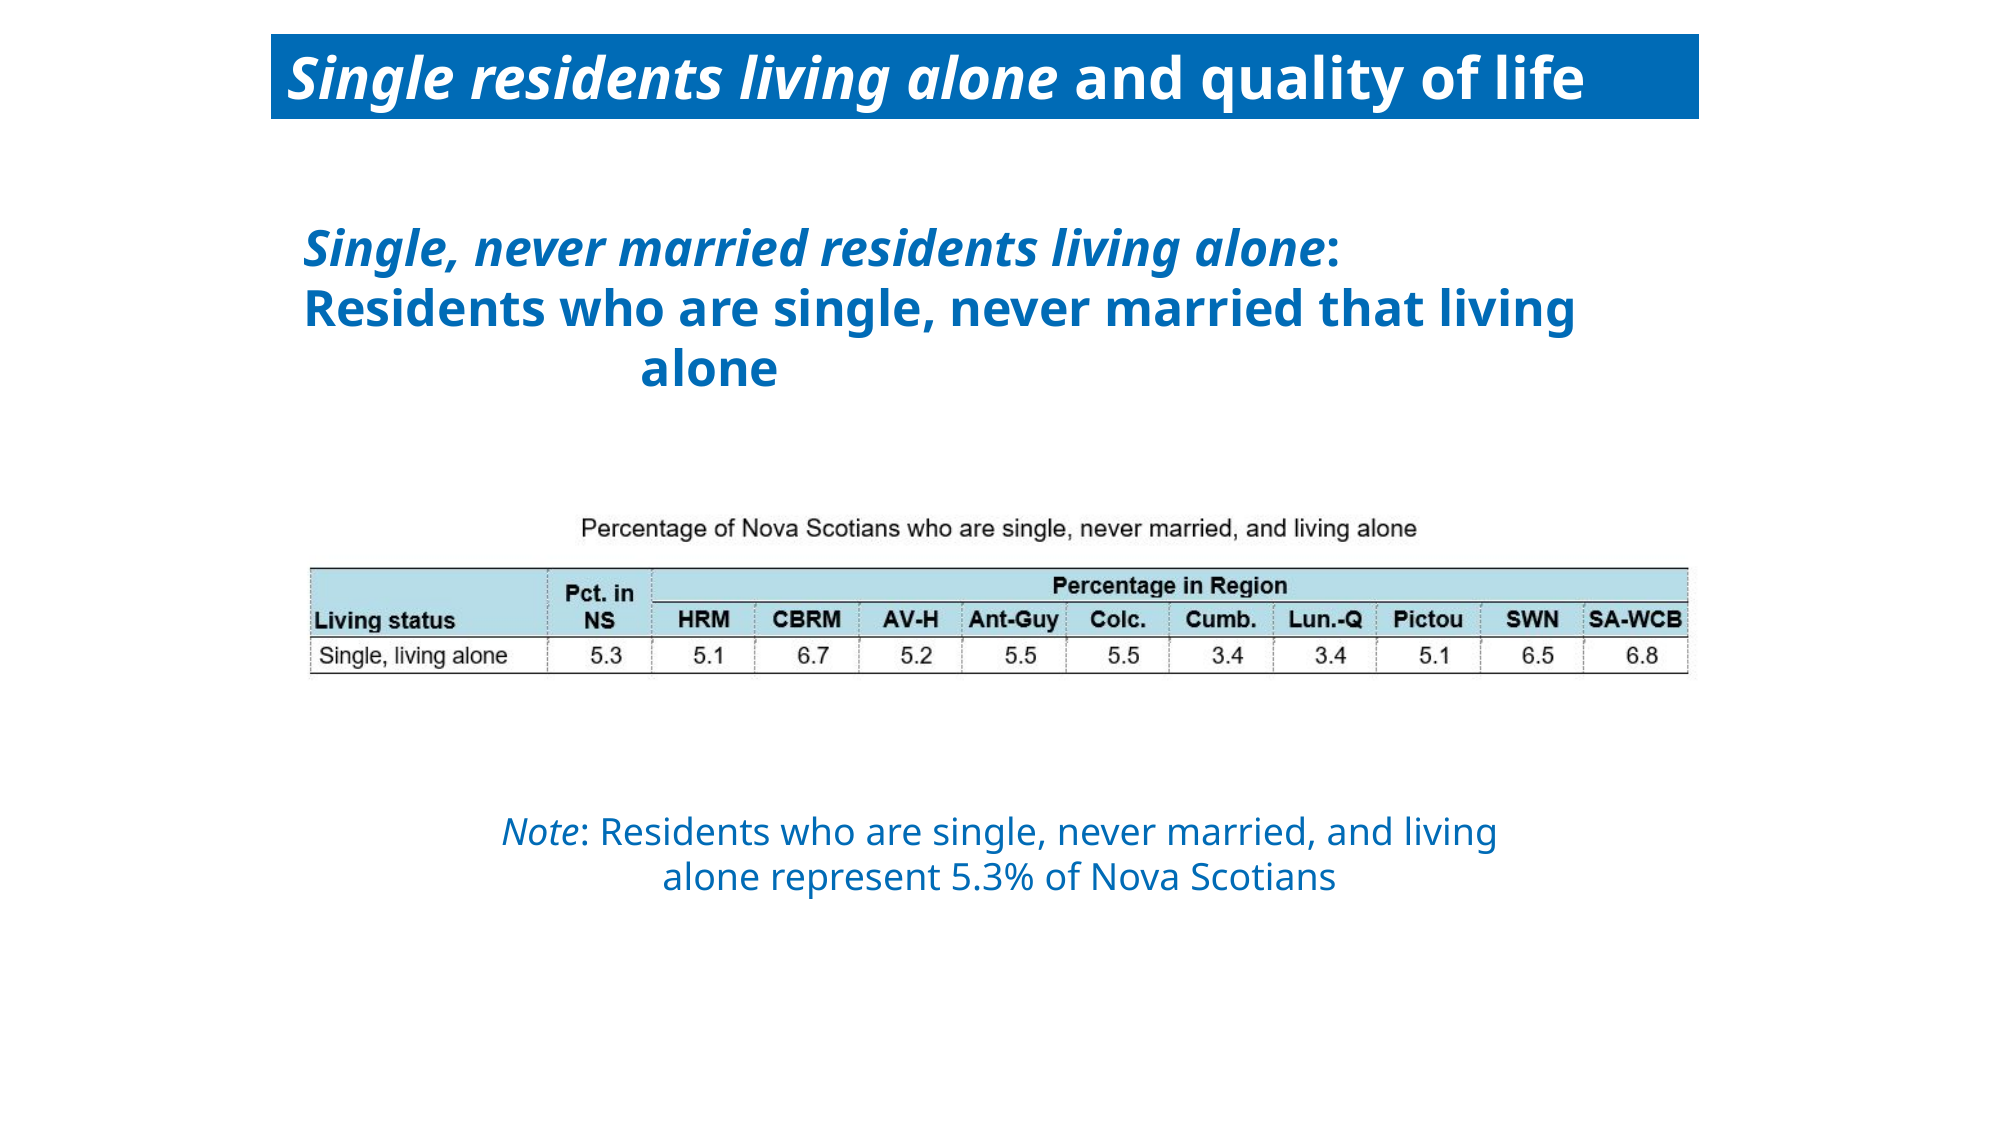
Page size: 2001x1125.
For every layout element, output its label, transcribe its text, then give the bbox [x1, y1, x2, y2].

picture [287, 494, 1713, 700]
text_box Single residents living alone and quality of life [272, 35, 1698, 118]
text_box Single, never married residents living alone: Residents who are single, never married that living alone [303, 218, 1667, 394]
text_box Note: Residents who are single, never married, and living alone represent 5.3% of Nova Scotians [451, 800, 1549, 906]
